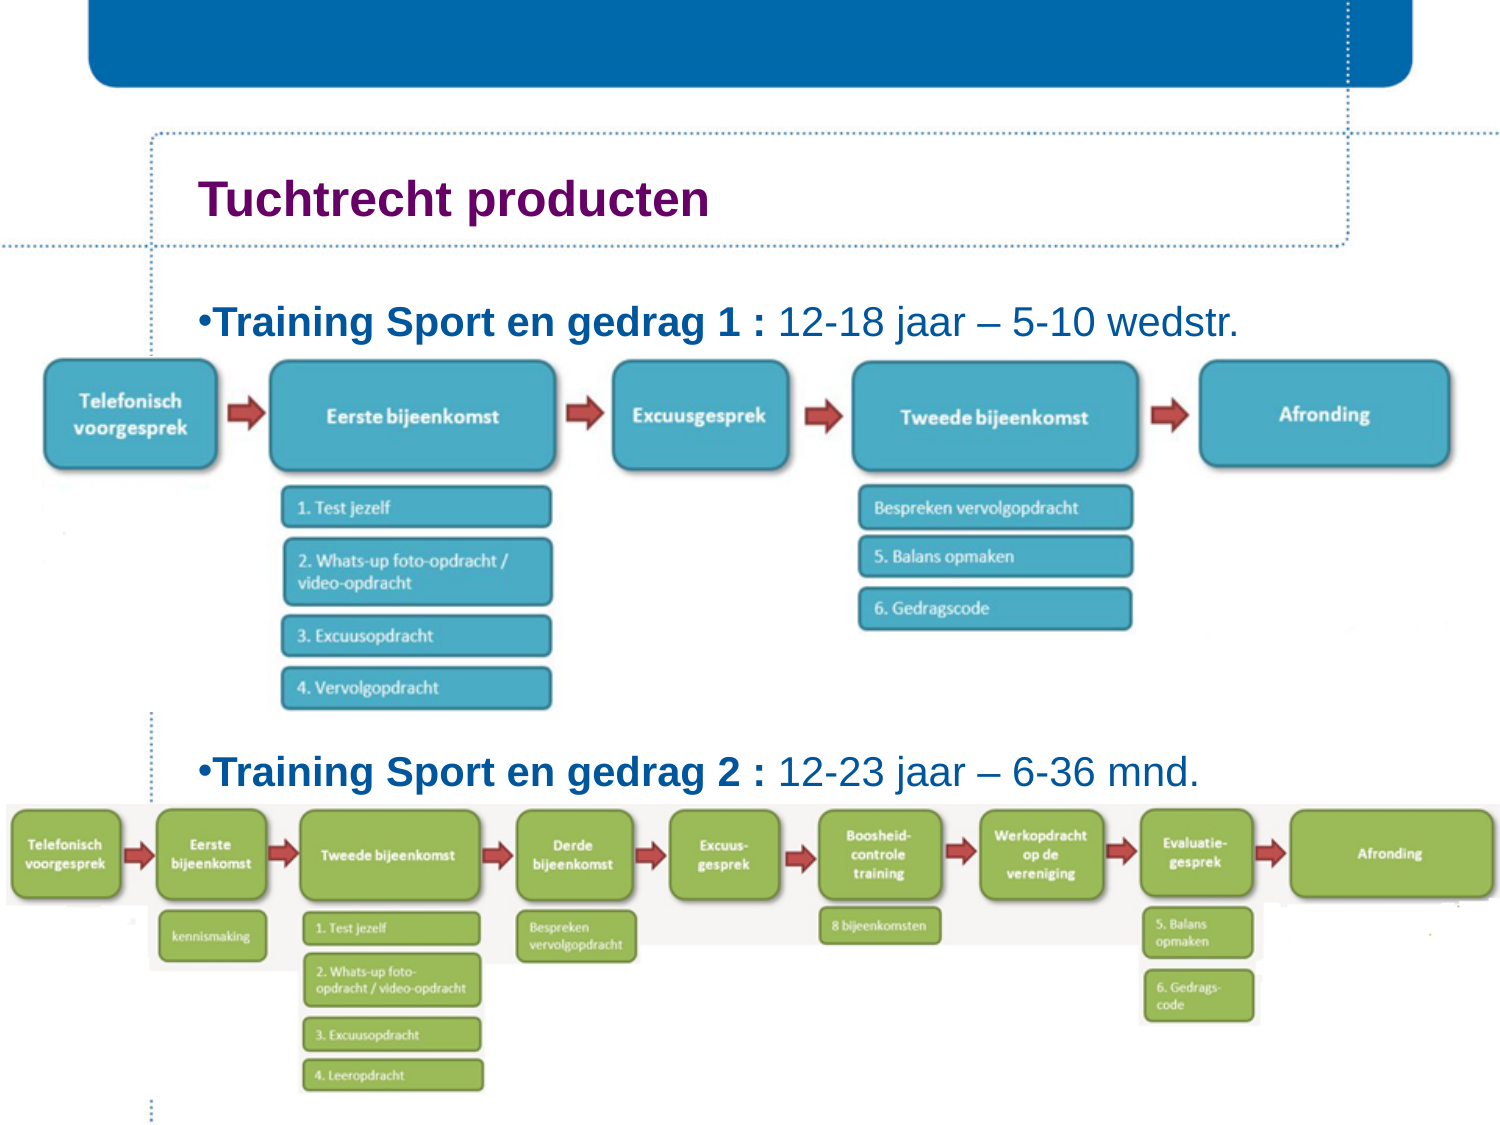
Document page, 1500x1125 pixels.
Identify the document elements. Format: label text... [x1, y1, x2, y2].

picture [0, 0, 1500, 1125]
title Tuchtrecht producten [183, 149, 1329, 244]
list Training Sport en gedrag 1 : 12-18 jaar – 5-10 wedstr. Training Sport en gedrag 2 : 12-23 jaar – 6-36 mnd. [183, 262, 1329, 354]
list Training Sport en gedrag 1 : 12-18 jaar – 5-10 wedstr. Training Sport en gedrag 2 : 12-23 jaar – 6-36 mnd. [183, 721, 1329, 802]
